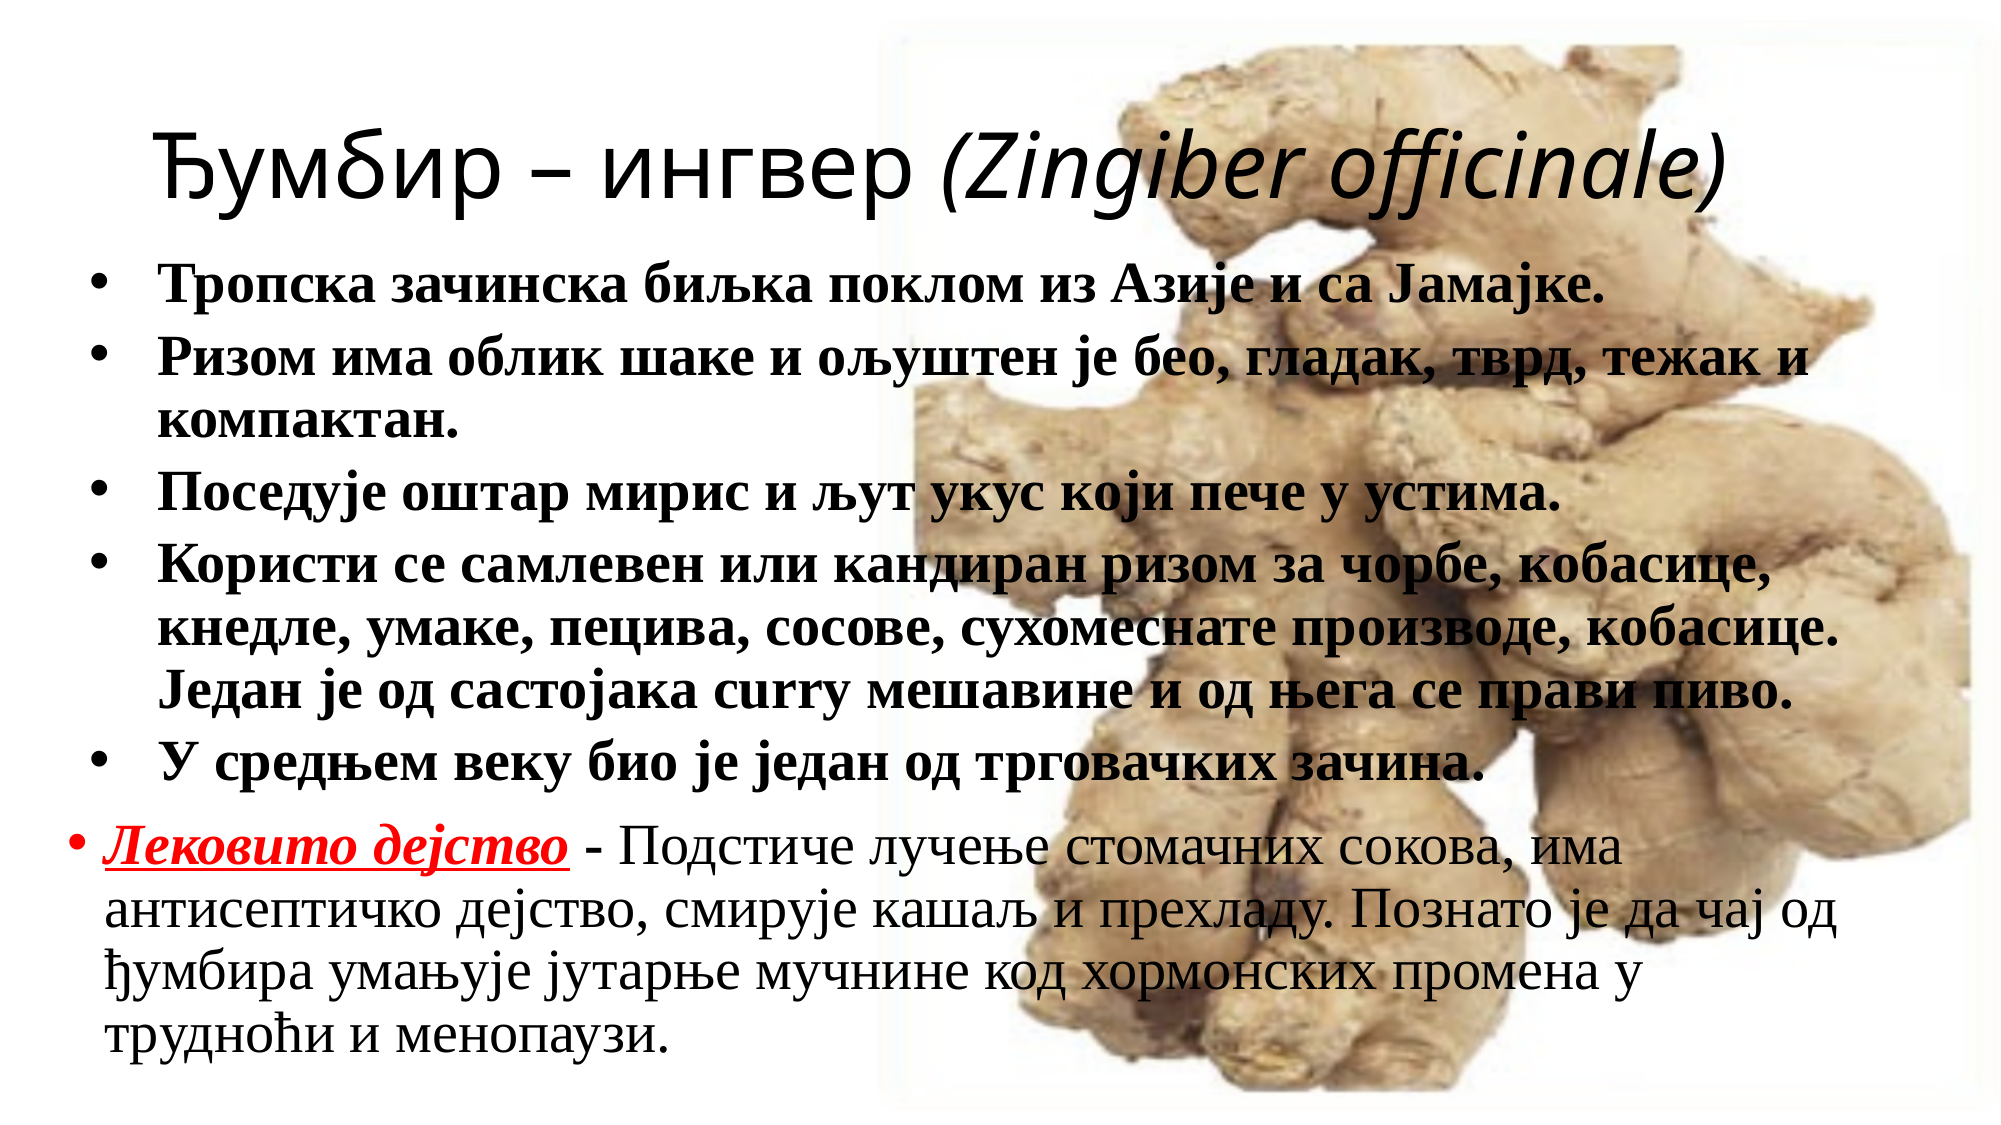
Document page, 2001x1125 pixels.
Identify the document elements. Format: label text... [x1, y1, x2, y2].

list Тропска зачинска биљка поклом из Азије и са Јамајке. Ризом има облик шаке и ољуштен је бео, гладак, тврд, тежак и компактан. Поседује оштар мирис и љут укус који пече у устима. Користи се самлевен или кандиран ризом за чорбе, кобасице, кнедле, умаке, пецива, сосове, сухомеснате производе, кобасице. Један је од састојака curry мешавинe и од њега се прави пиво. У средњем веку био је један од трговачких зачина. Лековито дејство - Подстиче лучење стомачних сокова, има антисептичко дејство, смирује кашаљ и прехладу. Познато је да чај од ђумбира умањује јутарње мучнине код хормонских промена у трудноћи и менопаузи. [52, 244, 876, 1112]
title Ђумбир – ингвер (Zingiber officinale) [137, 59, 876, 244]
picture [876, 19, 2000, 1112]
